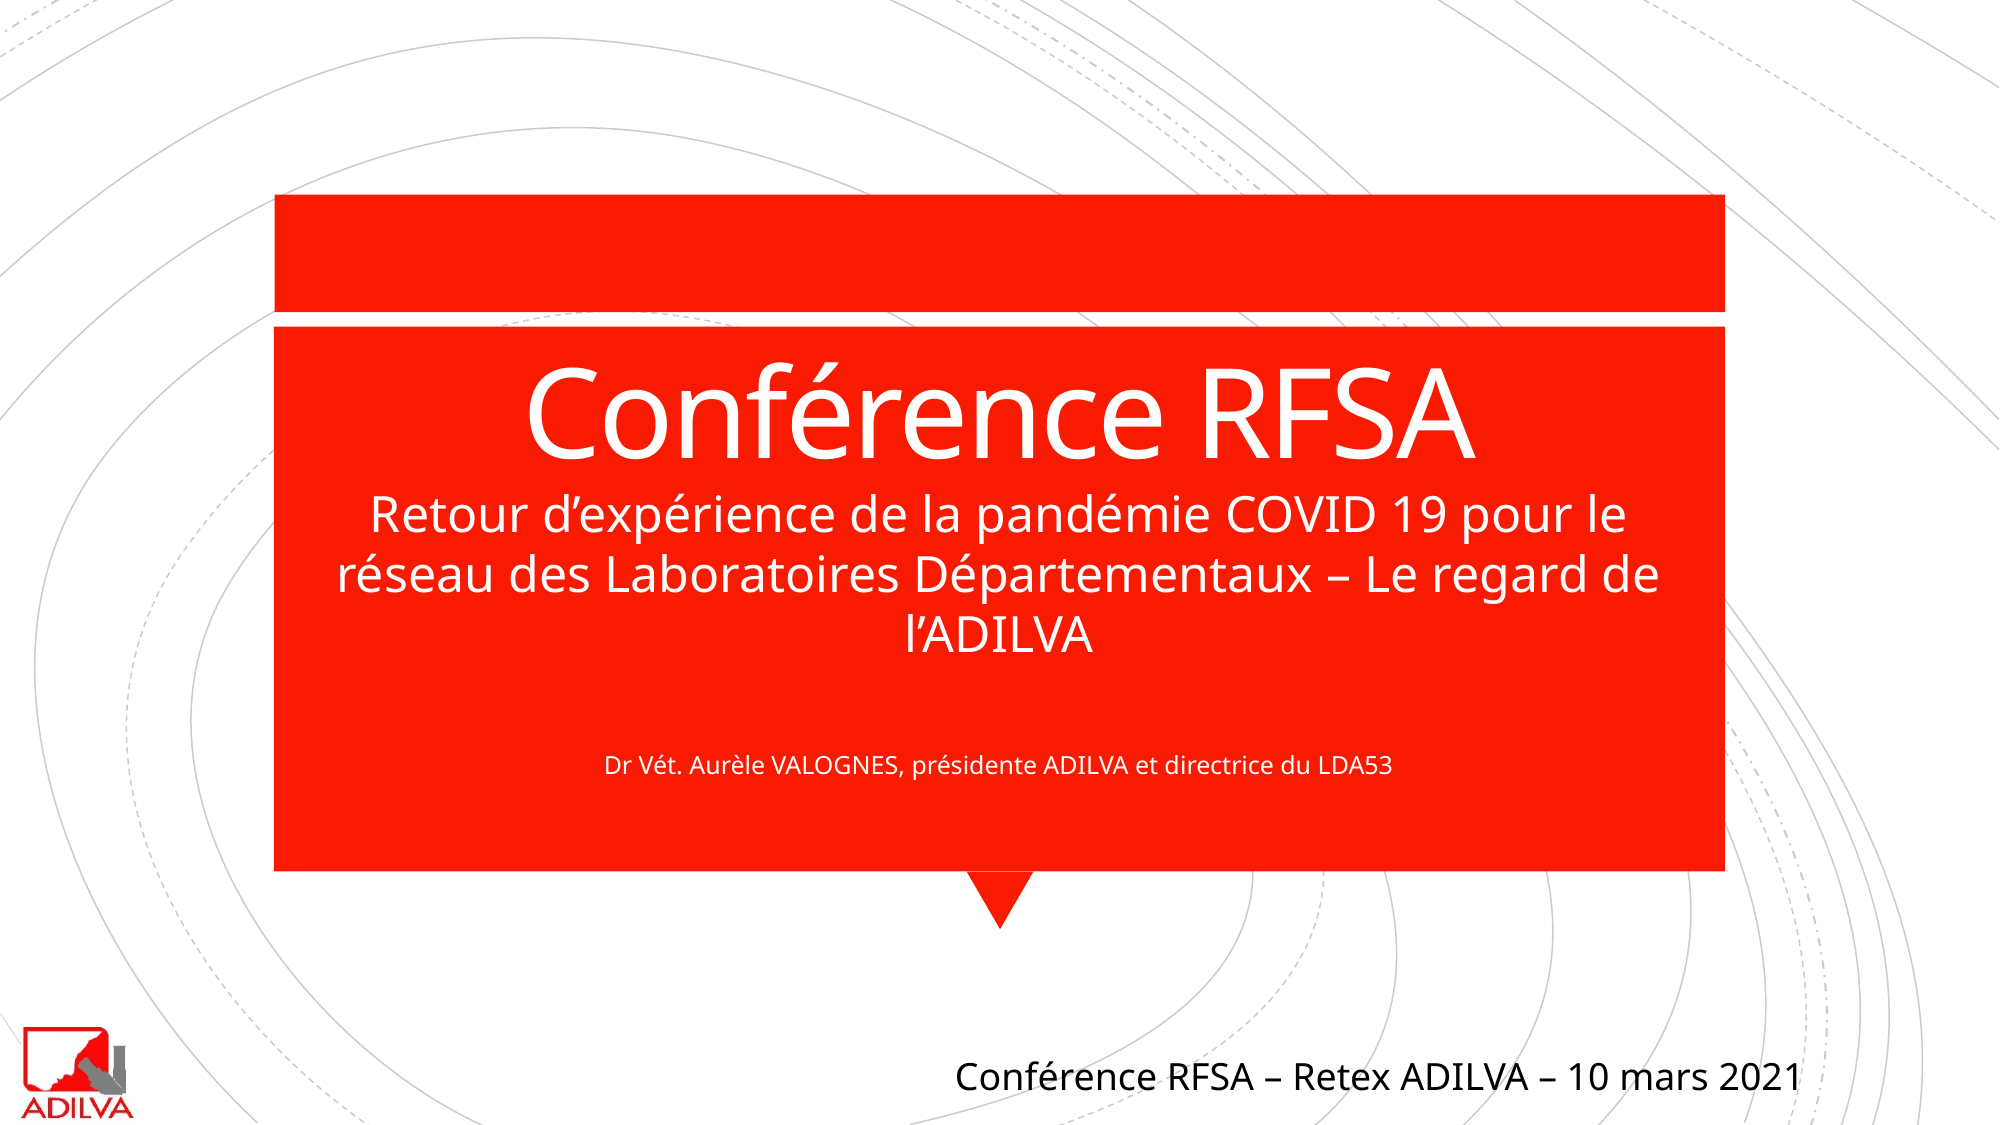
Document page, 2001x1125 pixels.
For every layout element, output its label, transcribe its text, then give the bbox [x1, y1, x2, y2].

title Conférence RFSA [287, 196, 1712, 483]
picture [21, 1026, 138, 1125]
text_box Conférence RFSA – Retex ADILVA – 10 mars 2021 [940, 1045, 1821, 1106]
subtitle Retour d’expérience de la pandémie COVID 19 pour le réseau des Laboratoires Départementaux – Le regard de l’ADILVA Dr Vét. Aurèle VALOGNES, présidente ADILVA et directrice du LDA53 [287, 482, 1711, 837]
